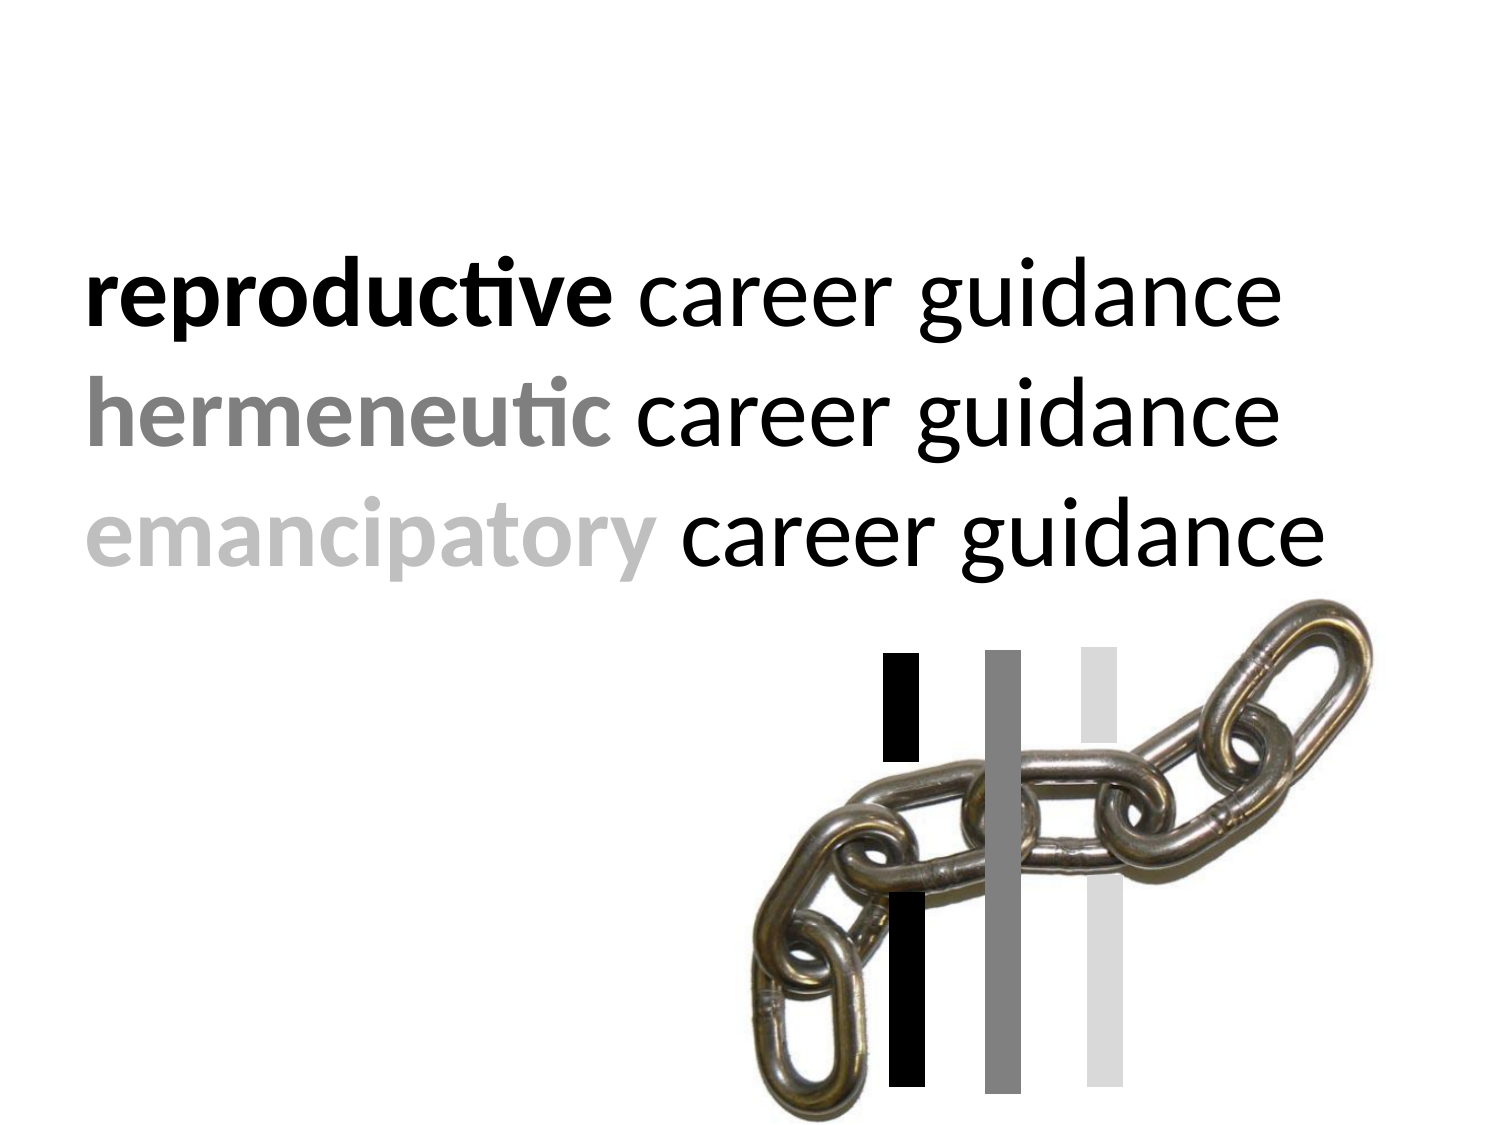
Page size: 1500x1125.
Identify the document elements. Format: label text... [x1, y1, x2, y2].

text_box reproductive career guidance hermeneutic career guidance emancipatory career guidance [69, 84, 1427, 594]
picture [722, 586, 1393, 1125]
